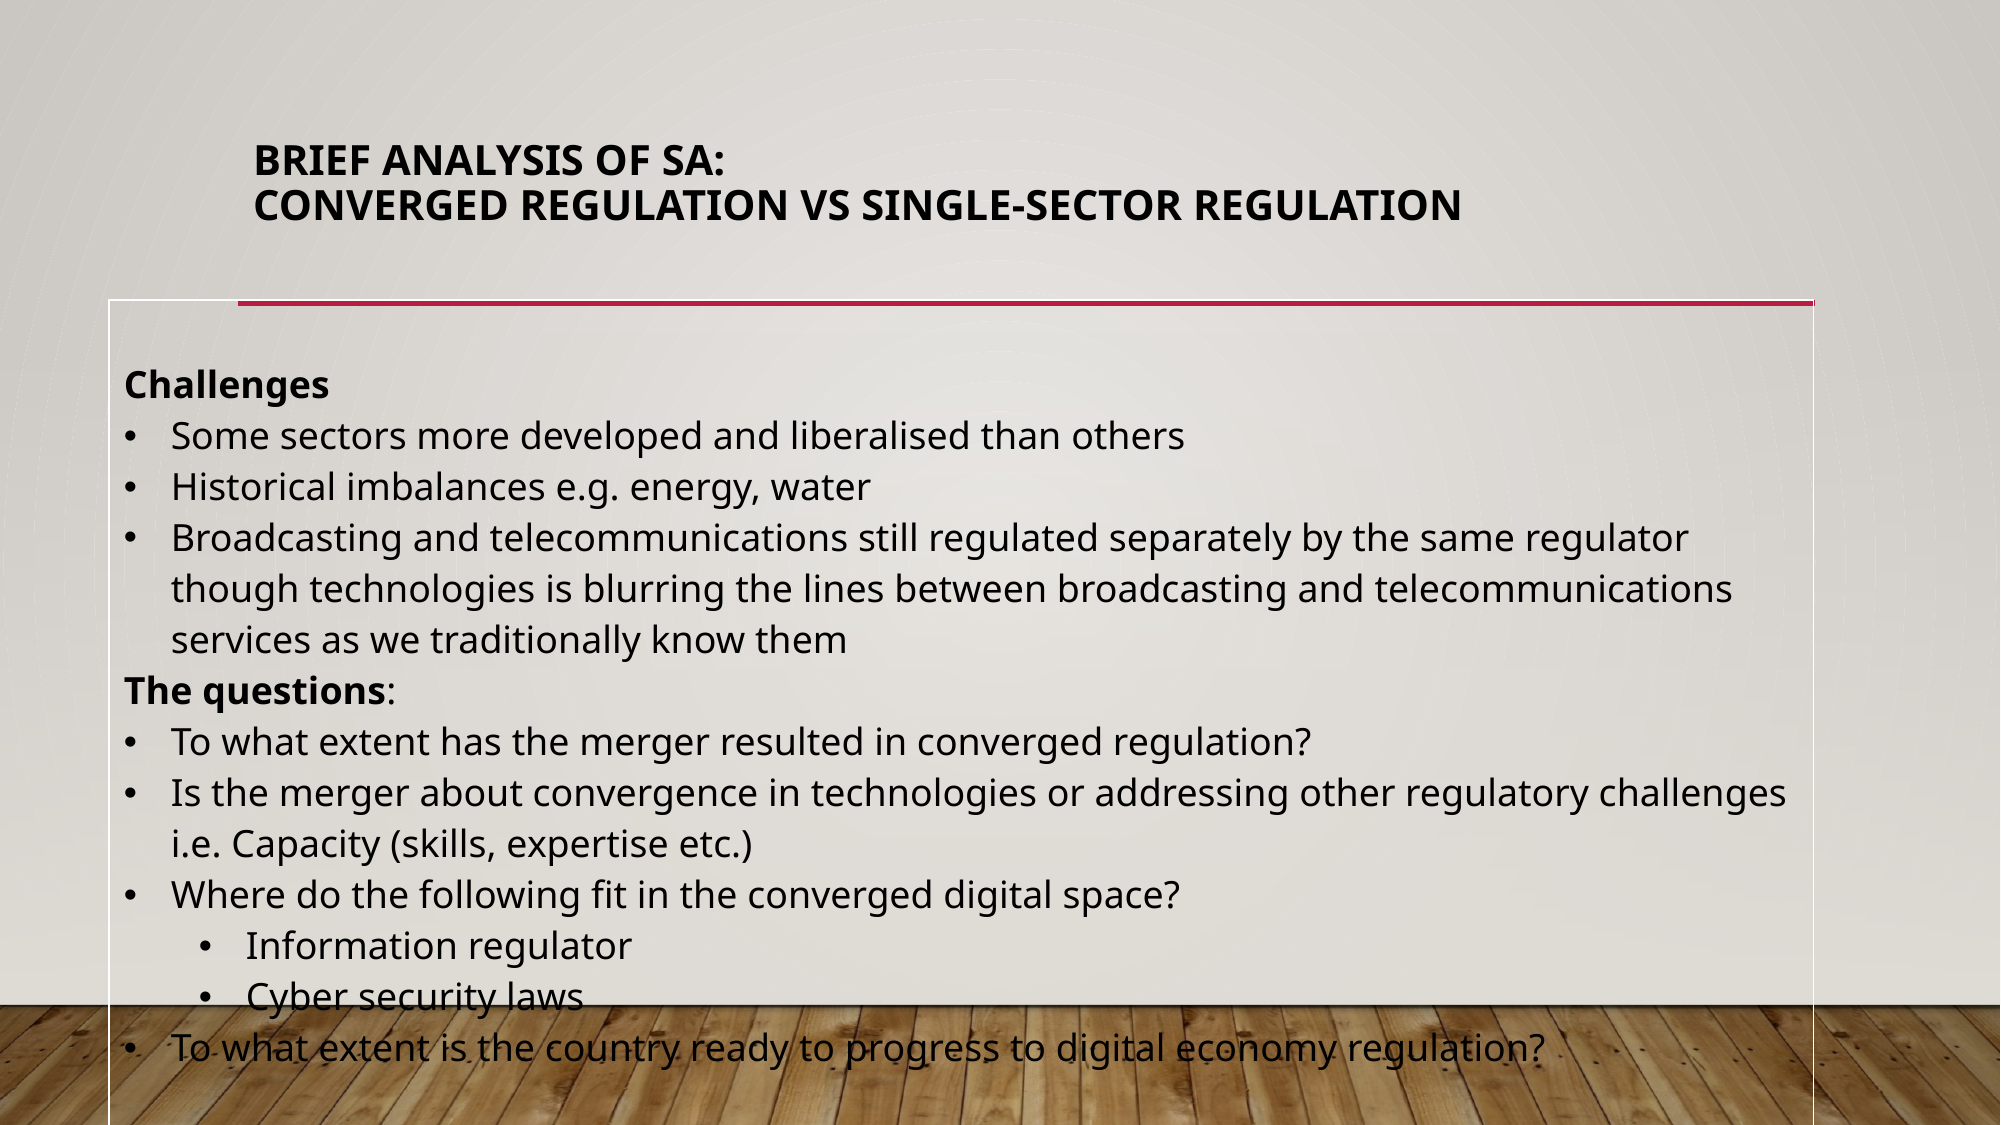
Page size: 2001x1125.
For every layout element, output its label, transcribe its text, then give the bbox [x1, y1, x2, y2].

picture [1814, 1005, 2000, 1125]
picture [0, 1005, 108, 1125]
table_header Challenges Some sectors more developed and liberalised than others Historical imbalances e.g. energy, water Broadcasting and telecommunications still regulated separately by the same regulator though technologies is blurring the lines between broadcasting and telecommunications services as we traditionally know them The questions: To what extent has the merger resulted in converged regulation? Is the merger about convergence in technologies or addressing other regulatory challenges i.e. Capacity (skills, expertise etc.) Where do the following fit in the converged digital space? Information regulator Cyber security laws To what extent is the country ready to progress to digital economy regulation? [110, 301, 1813, 1125]
title Brief analysis of SA: Converged regulation vs single-sector regulation [238, 131, 1814, 255]
